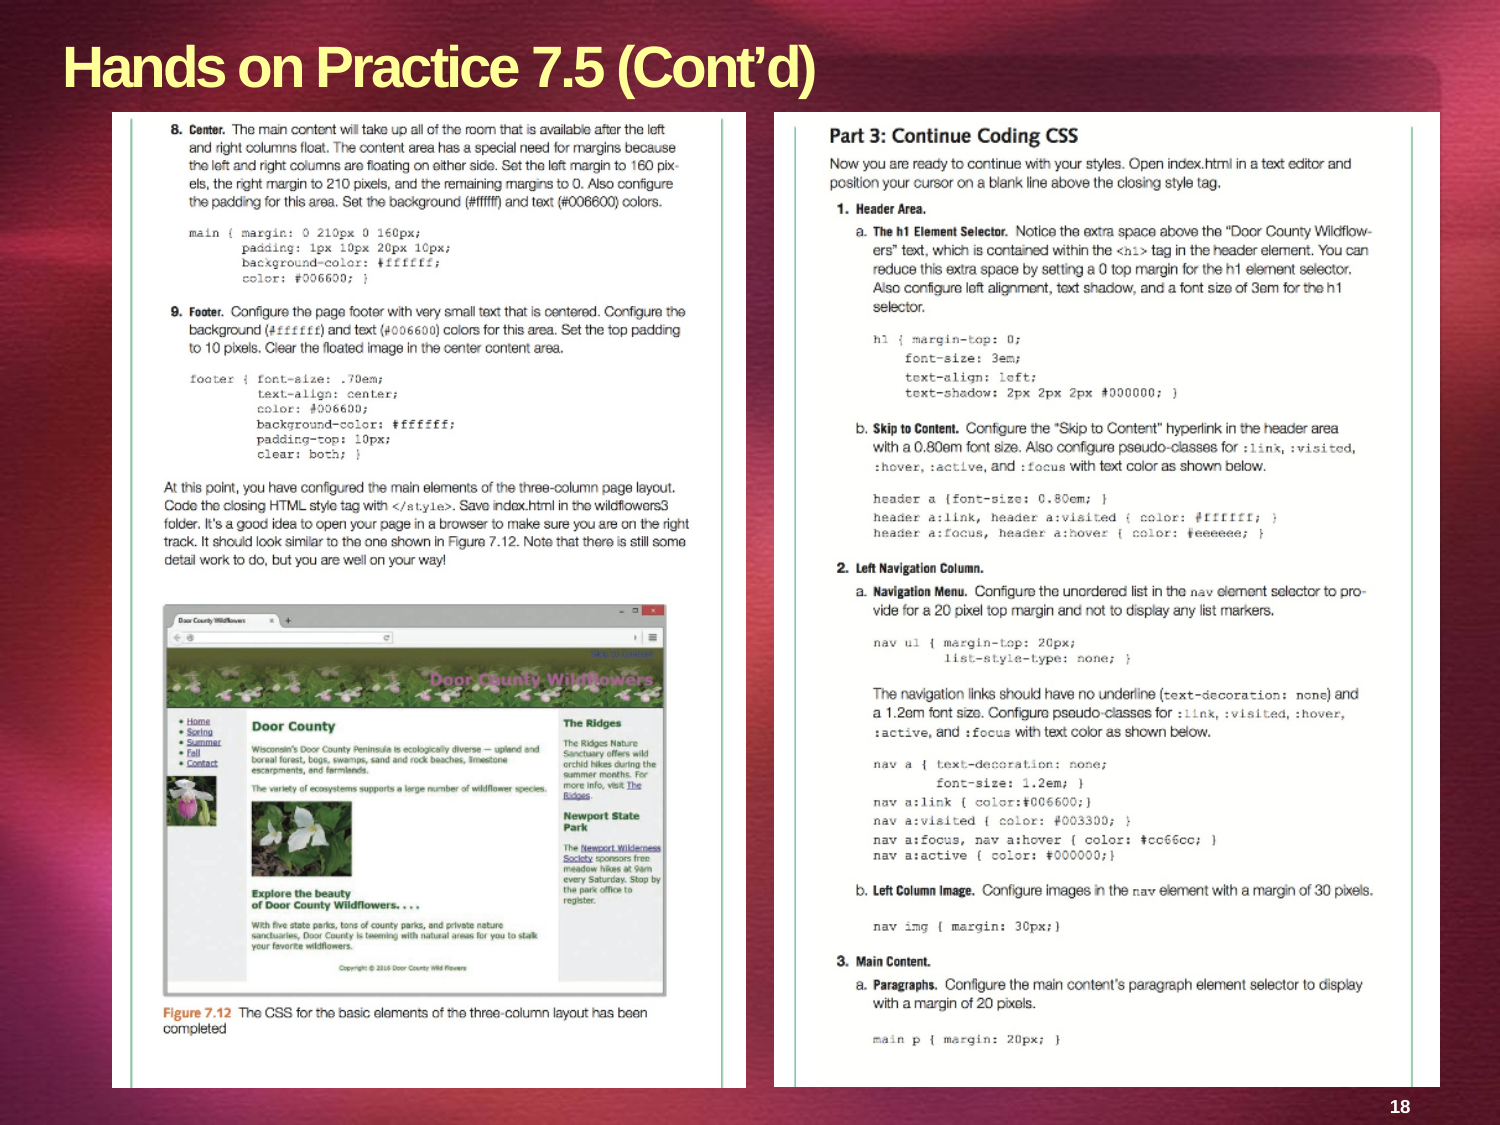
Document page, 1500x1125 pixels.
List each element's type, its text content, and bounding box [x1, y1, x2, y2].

title Hands on Practice 7.5 (Cont’d) [62, 37, 960, 102]
picture [0, 0, 1500, 1125]
